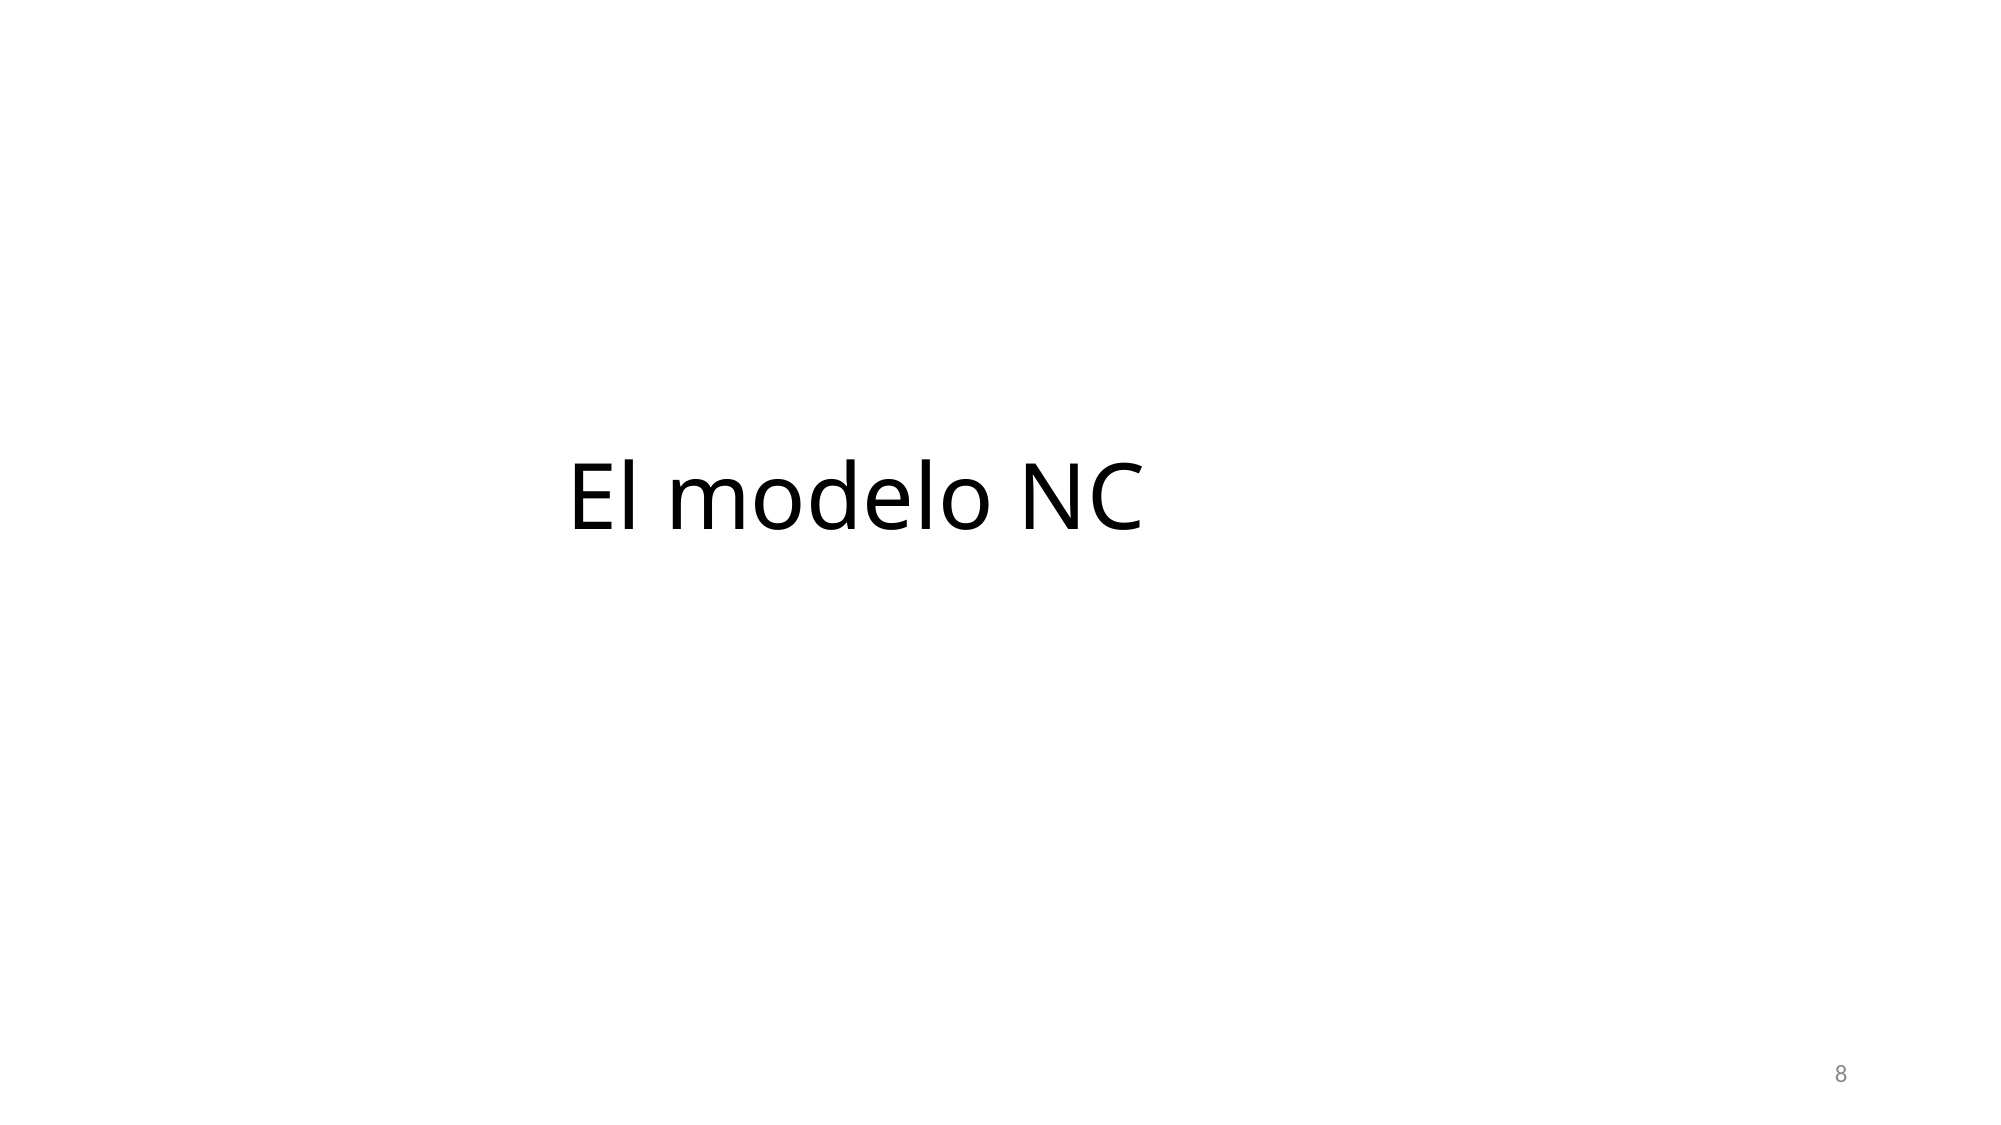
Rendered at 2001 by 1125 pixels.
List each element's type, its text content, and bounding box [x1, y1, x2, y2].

slide_number 8 [1412, 1042, 1863, 1103]
title El modelo NC [551, 391, 2000, 609]
